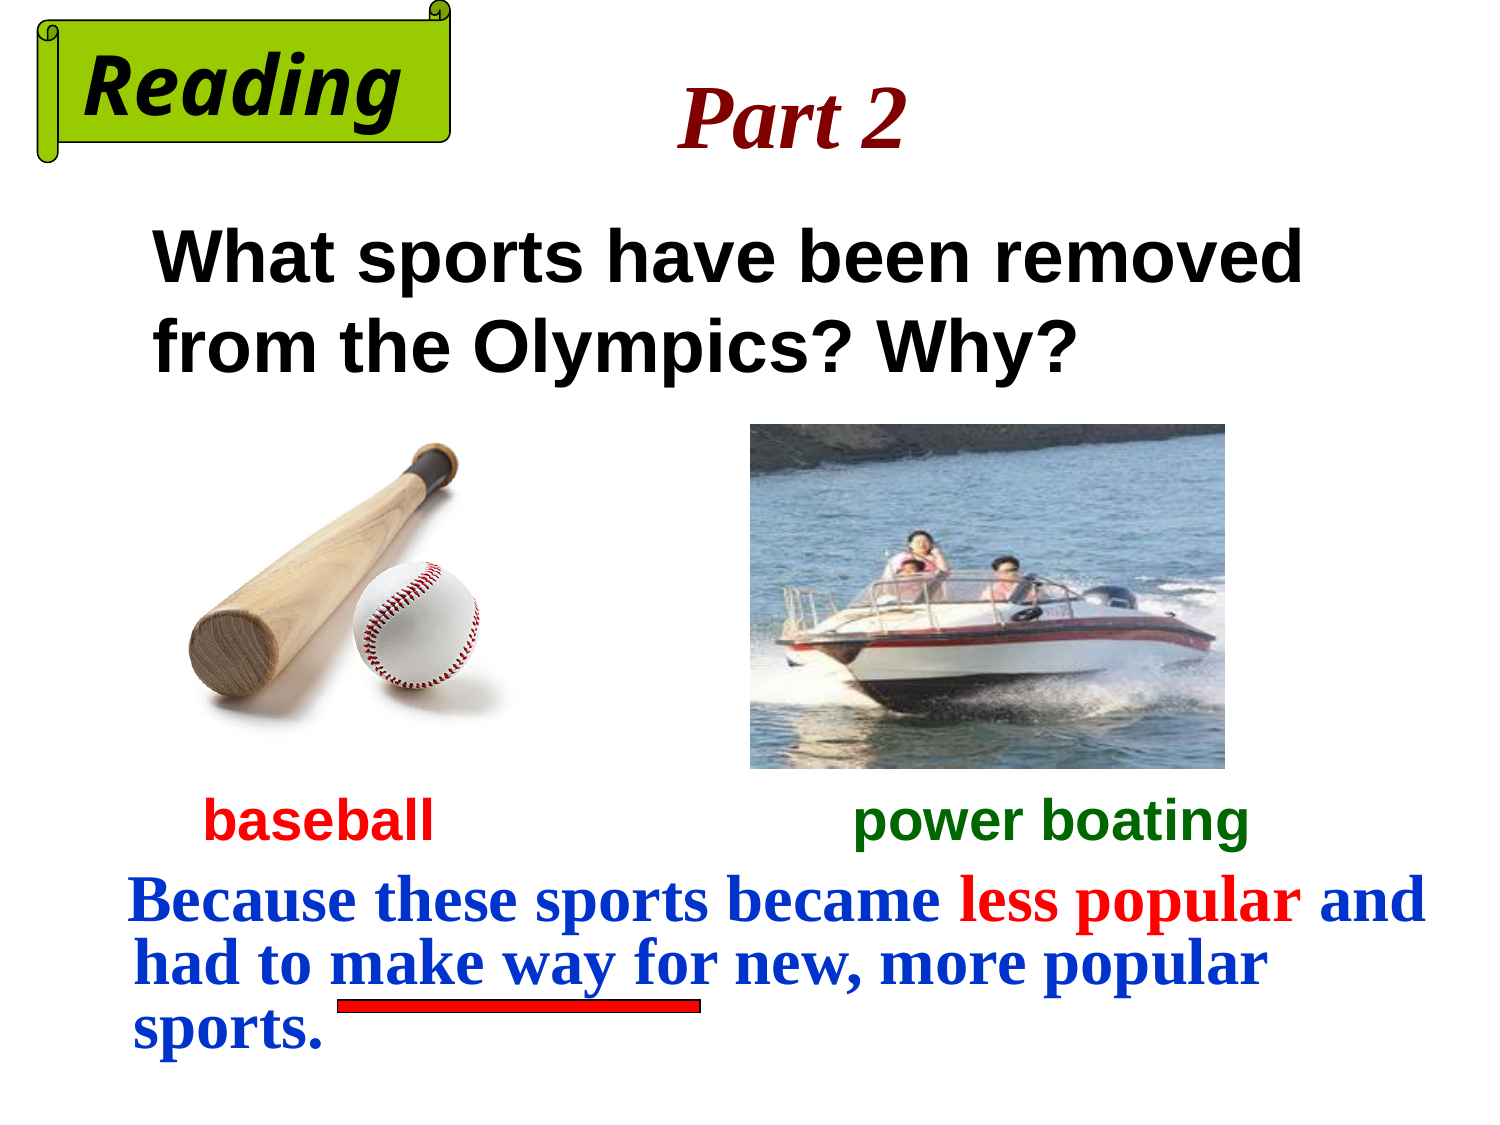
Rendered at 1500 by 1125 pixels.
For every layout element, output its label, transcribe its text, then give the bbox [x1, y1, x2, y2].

text_box baseball [187, 774, 563, 860]
text_box Because these sports became less popular and had to make way for new, more popular sports. [62, 862, 1450, 1063]
text_box Part 2 [662, 49, 963, 175]
text_box What sports have been removed from the Olympics? Why? [137, 199, 1363, 395]
text_box Reading [37, 24, 746, 140]
text_box [337, 999, 700, 1013]
picture [749, 424, 1226, 769]
picture [99, 424, 576, 742]
text_box [37, 140, 446, 163]
text_box [39, 0, 451, 24]
text_box power boating [838, 774, 1266, 860]
